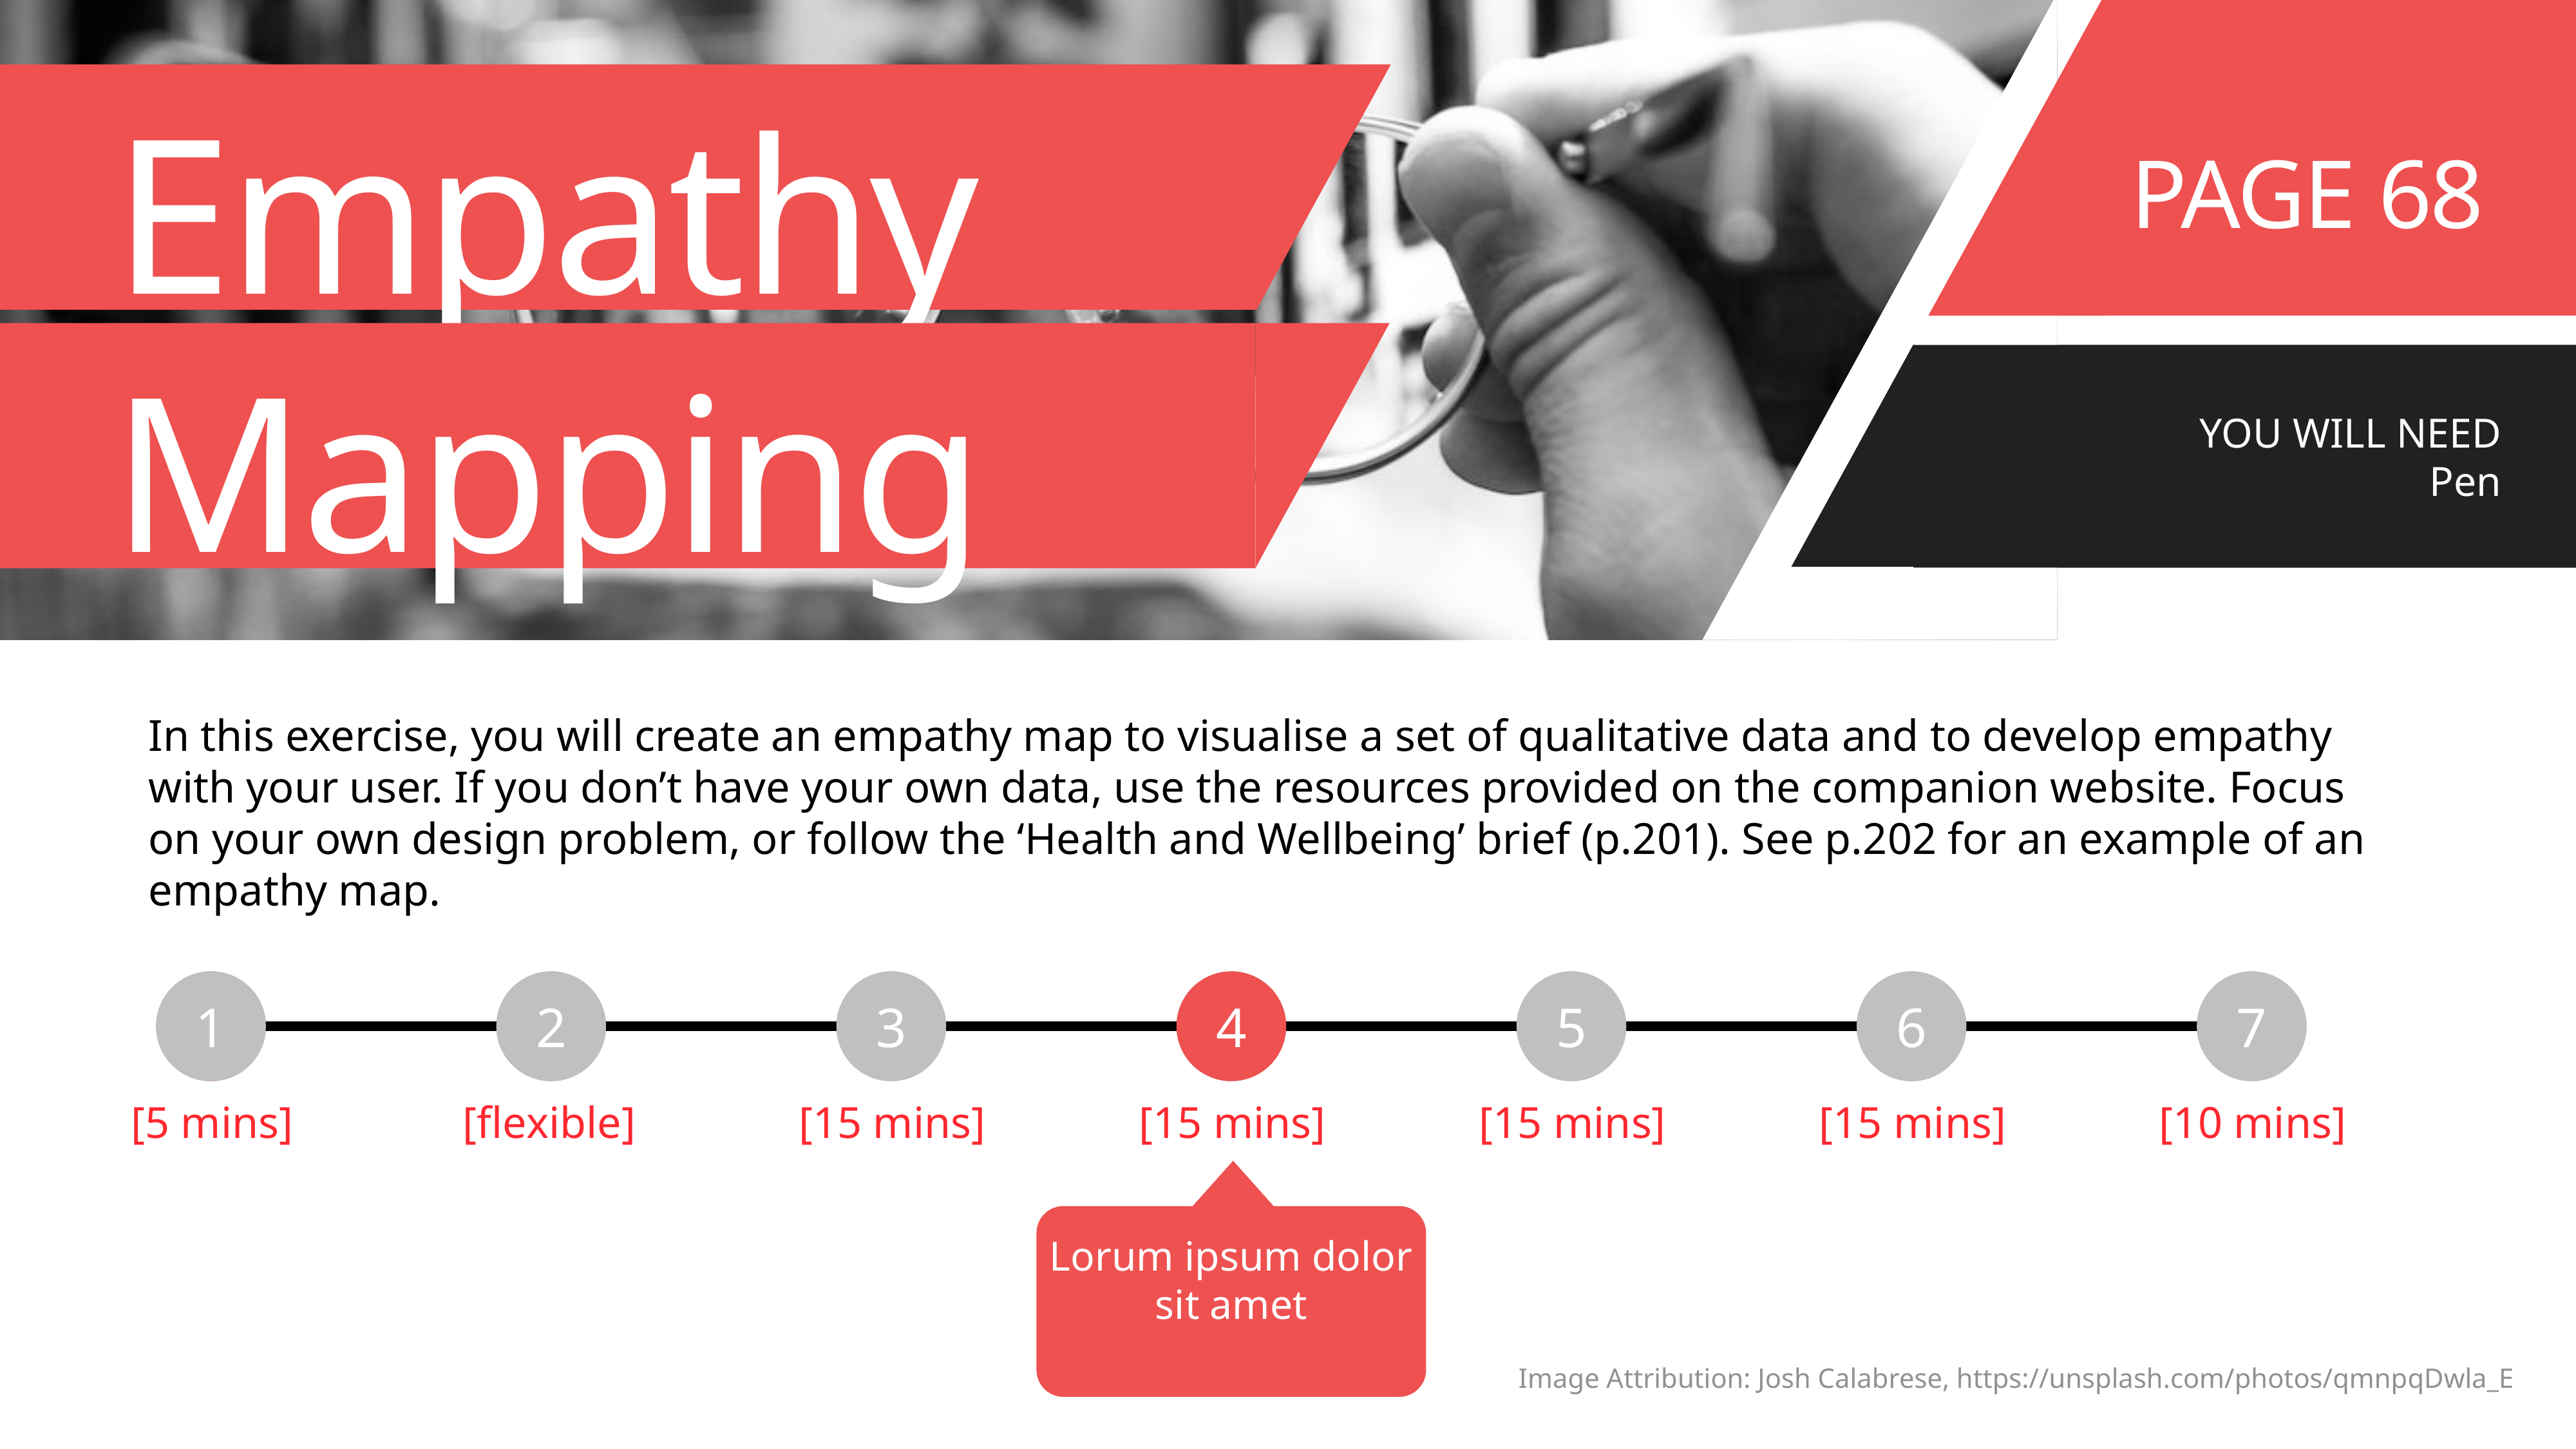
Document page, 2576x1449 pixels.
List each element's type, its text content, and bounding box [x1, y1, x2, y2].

text_box [flexible] [365, 1087, 708, 1155]
text_box [5 mins] [28, 1087, 365, 1155]
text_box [0, 0, 2576, 1081]
text_box [15 mins] [1768, 1087, 2030, 1155]
text_box Image Attribution: Josh Calabrese, https://unsplash.com/photos/qmnpqDwla_E [1233, 1321, 2522, 1401]
text_box [15 mins] [1048, 1087, 1388, 1155]
text_box [15 mins] [1388, 1087, 1768, 1155]
text_box [10 mins] [2030, 1087, 2486, 1155]
text_box Lorum ipsum dolor sit amet [1036, 1160, 1426, 1397]
text_box [15 mins] [708, 1087, 1048, 1155]
